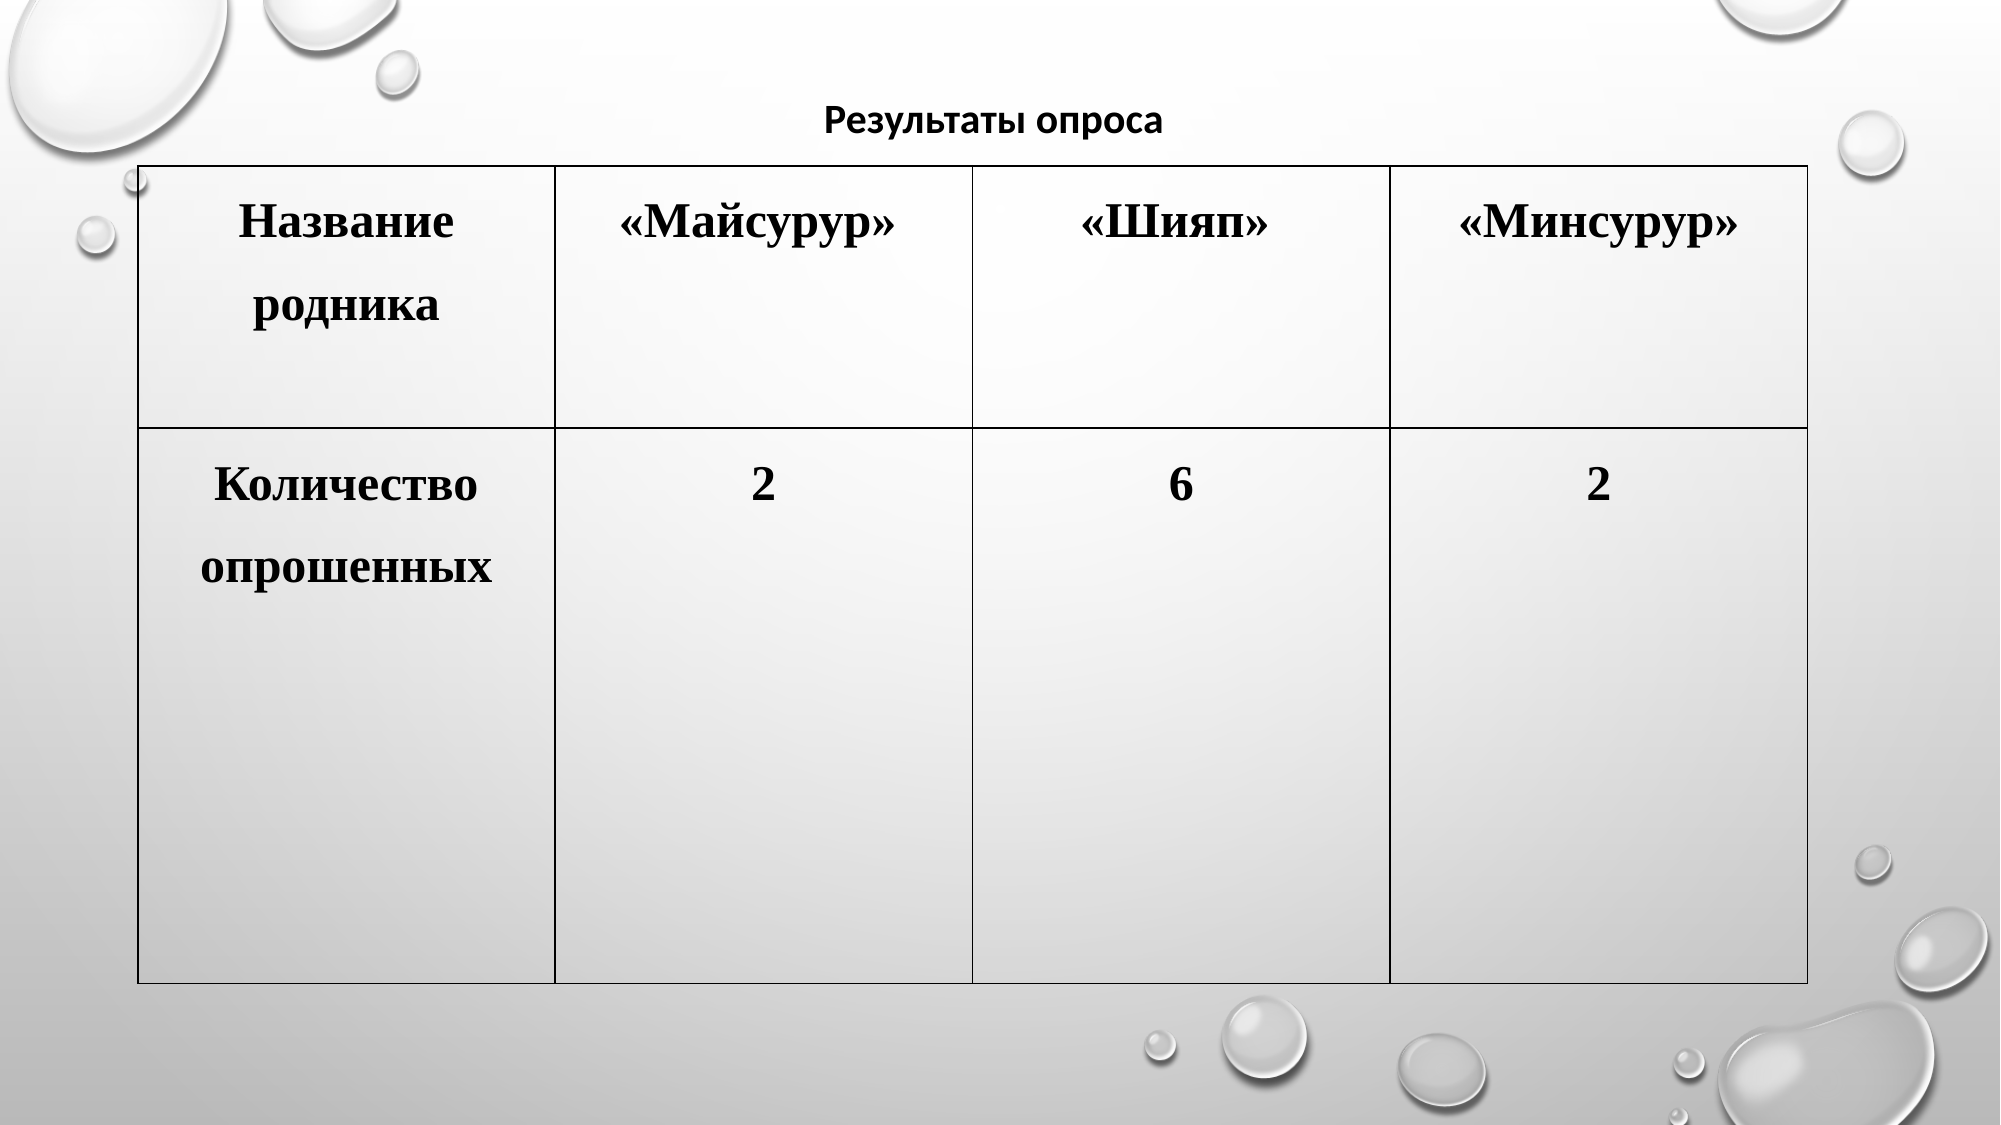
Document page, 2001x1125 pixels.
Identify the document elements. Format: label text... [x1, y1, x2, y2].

table_cell 2 [1391, 429, 1807, 983]
table_header «Минсурур» [1391, 167, 1807, 427]
title Результаты опроса [726, 15, 1188, 219]
table_cell 6 [973, 429, 1389, 983]
table_header «Шияп» [973, 167, 1389, 427]
table_cell 2 [556, 429, 972, 983]
table_cell Количество опрошенных [139, 429, 554, 983]
table_header «Майсурур» [556, 167, 972, 427]
picture [0, 0, 2000, 1125]
table_header Название родника [139, 167, 554, 427]
